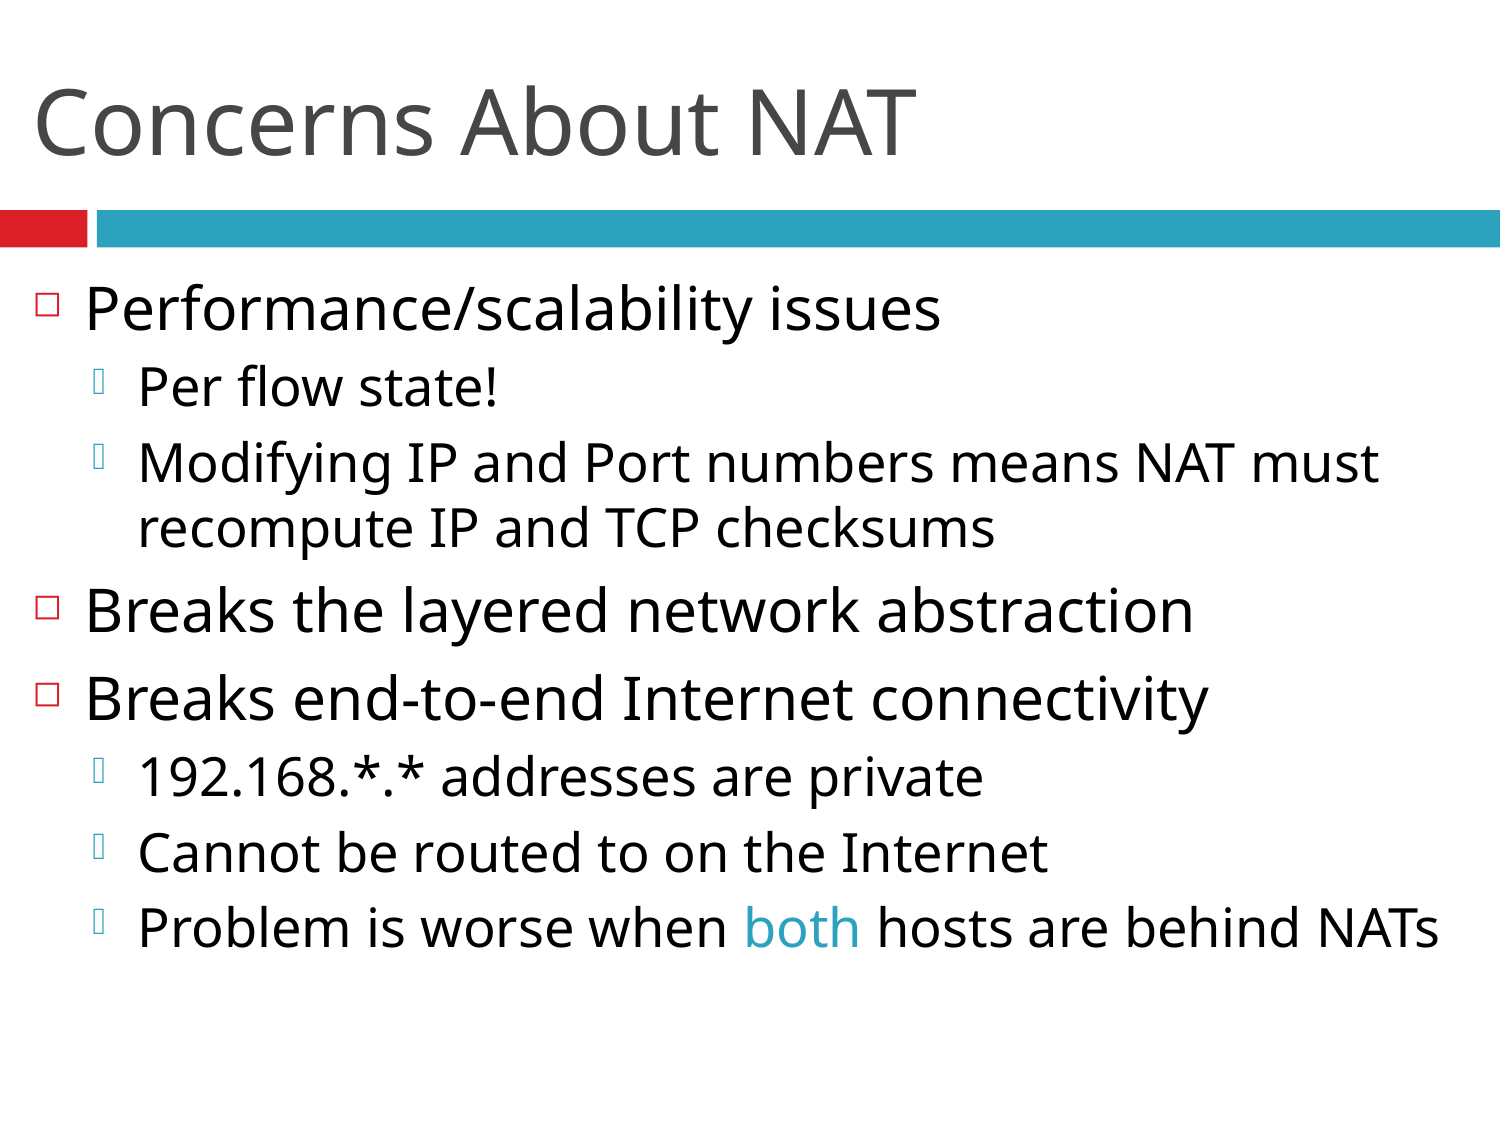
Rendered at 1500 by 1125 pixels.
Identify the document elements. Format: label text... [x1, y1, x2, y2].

title Concerns About NAT [24, 36, 1476, 201]
list Performance/scalability issues Per flow state! Modifying IP and Port numbers means NAT must recompute IP and TCP checksums Breaks the layered network abstraction Breaks end-to-end Internet connectivity 192.168.*.* addresses are private Cannot be routed to on the Internet Problem is worse when both hosts are behind NATs [24, 261, 1476, 1101]
slide_number [17, 204, 71, 258]
